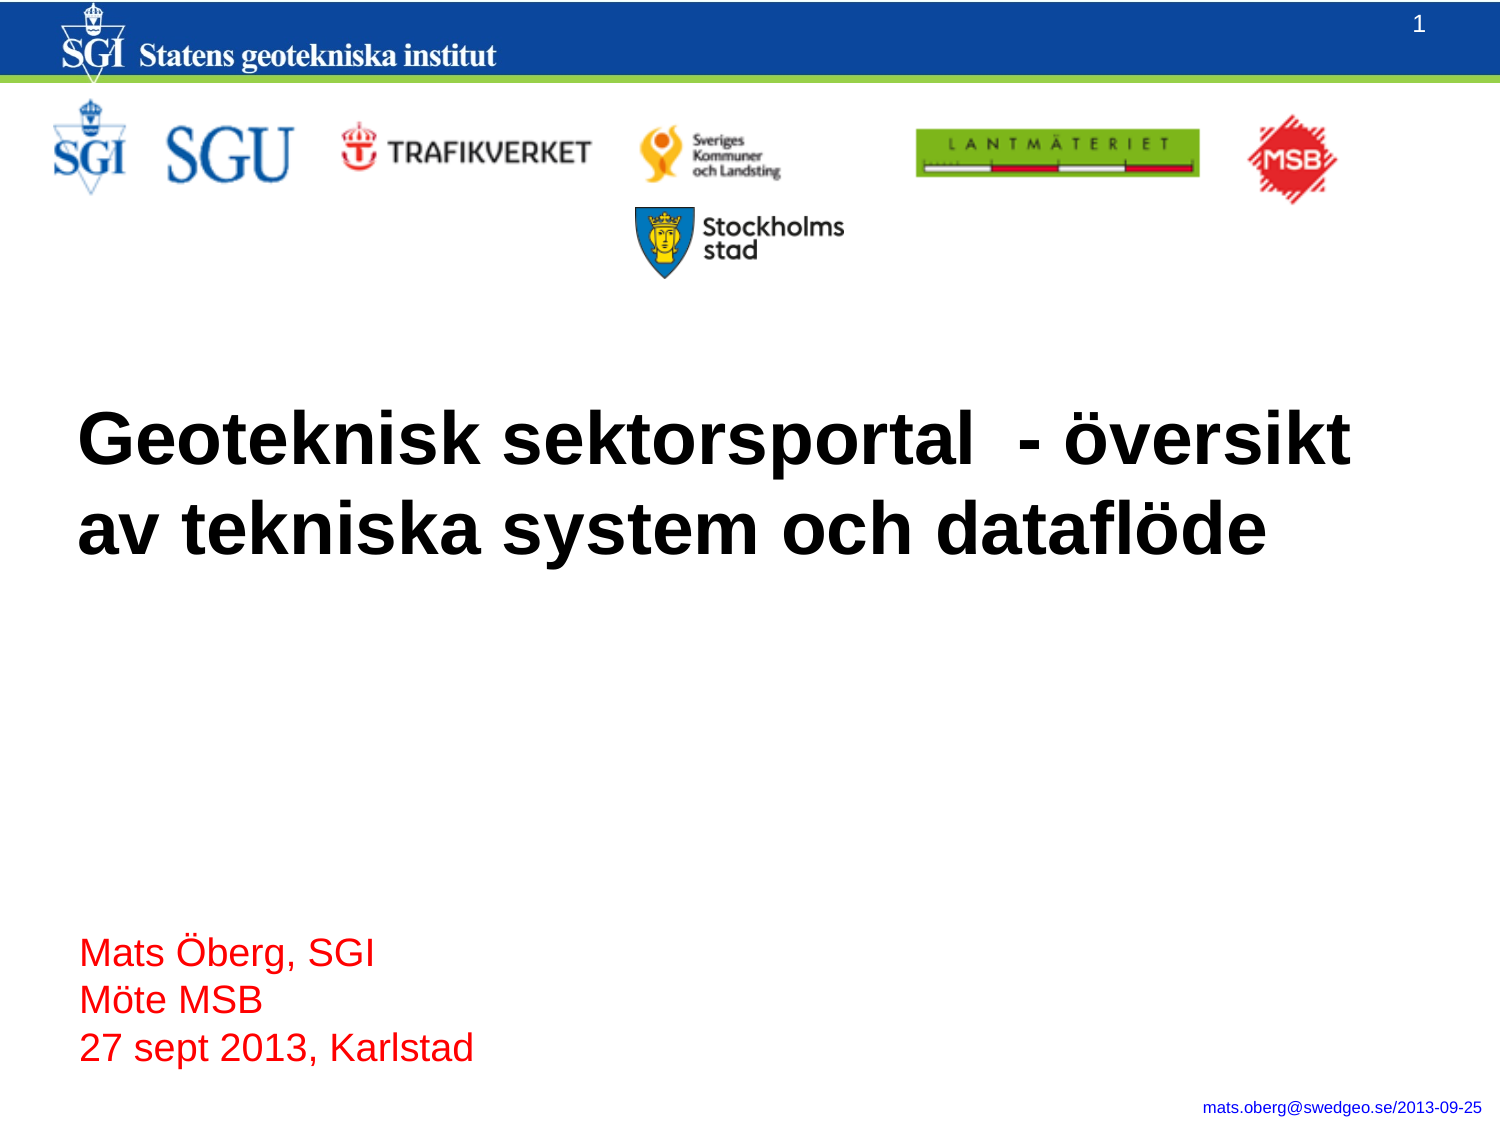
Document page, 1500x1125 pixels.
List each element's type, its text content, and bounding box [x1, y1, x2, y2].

text_box Geoteknisk sektorsportal - översikt av tekniska system och dataflöde [61, 382, 1430, 578]
picture [0, 0, 1500, 83]
picture [53, 98, 1341, 279]
text_box Mats Öberg, SGI Möte MSB 27 sept 2013, Karlstad [64, 919, 490, 1077]
